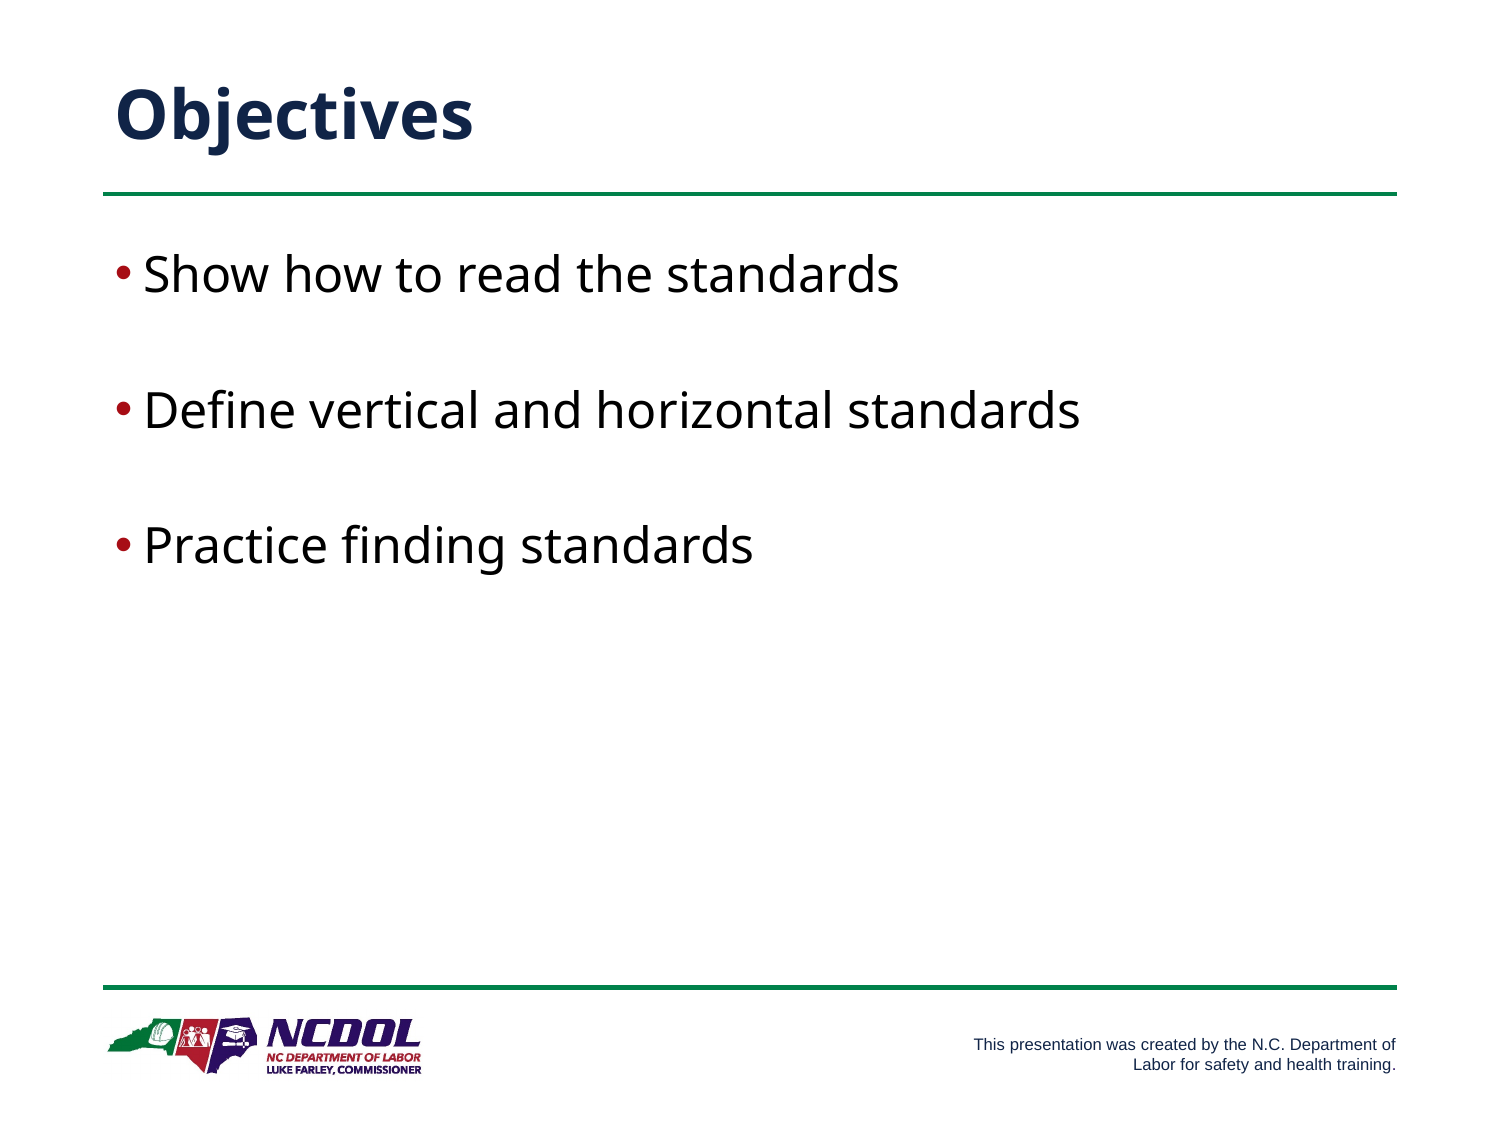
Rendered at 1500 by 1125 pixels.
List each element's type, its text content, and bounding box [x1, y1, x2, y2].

list Show how to read the standards Define vertical and horizontal standards Practice finding standards [99, 174, 1425, 918]
picture [103, 1009, 424, 1082]
title Objectives [99, 72, 1450, 163]
